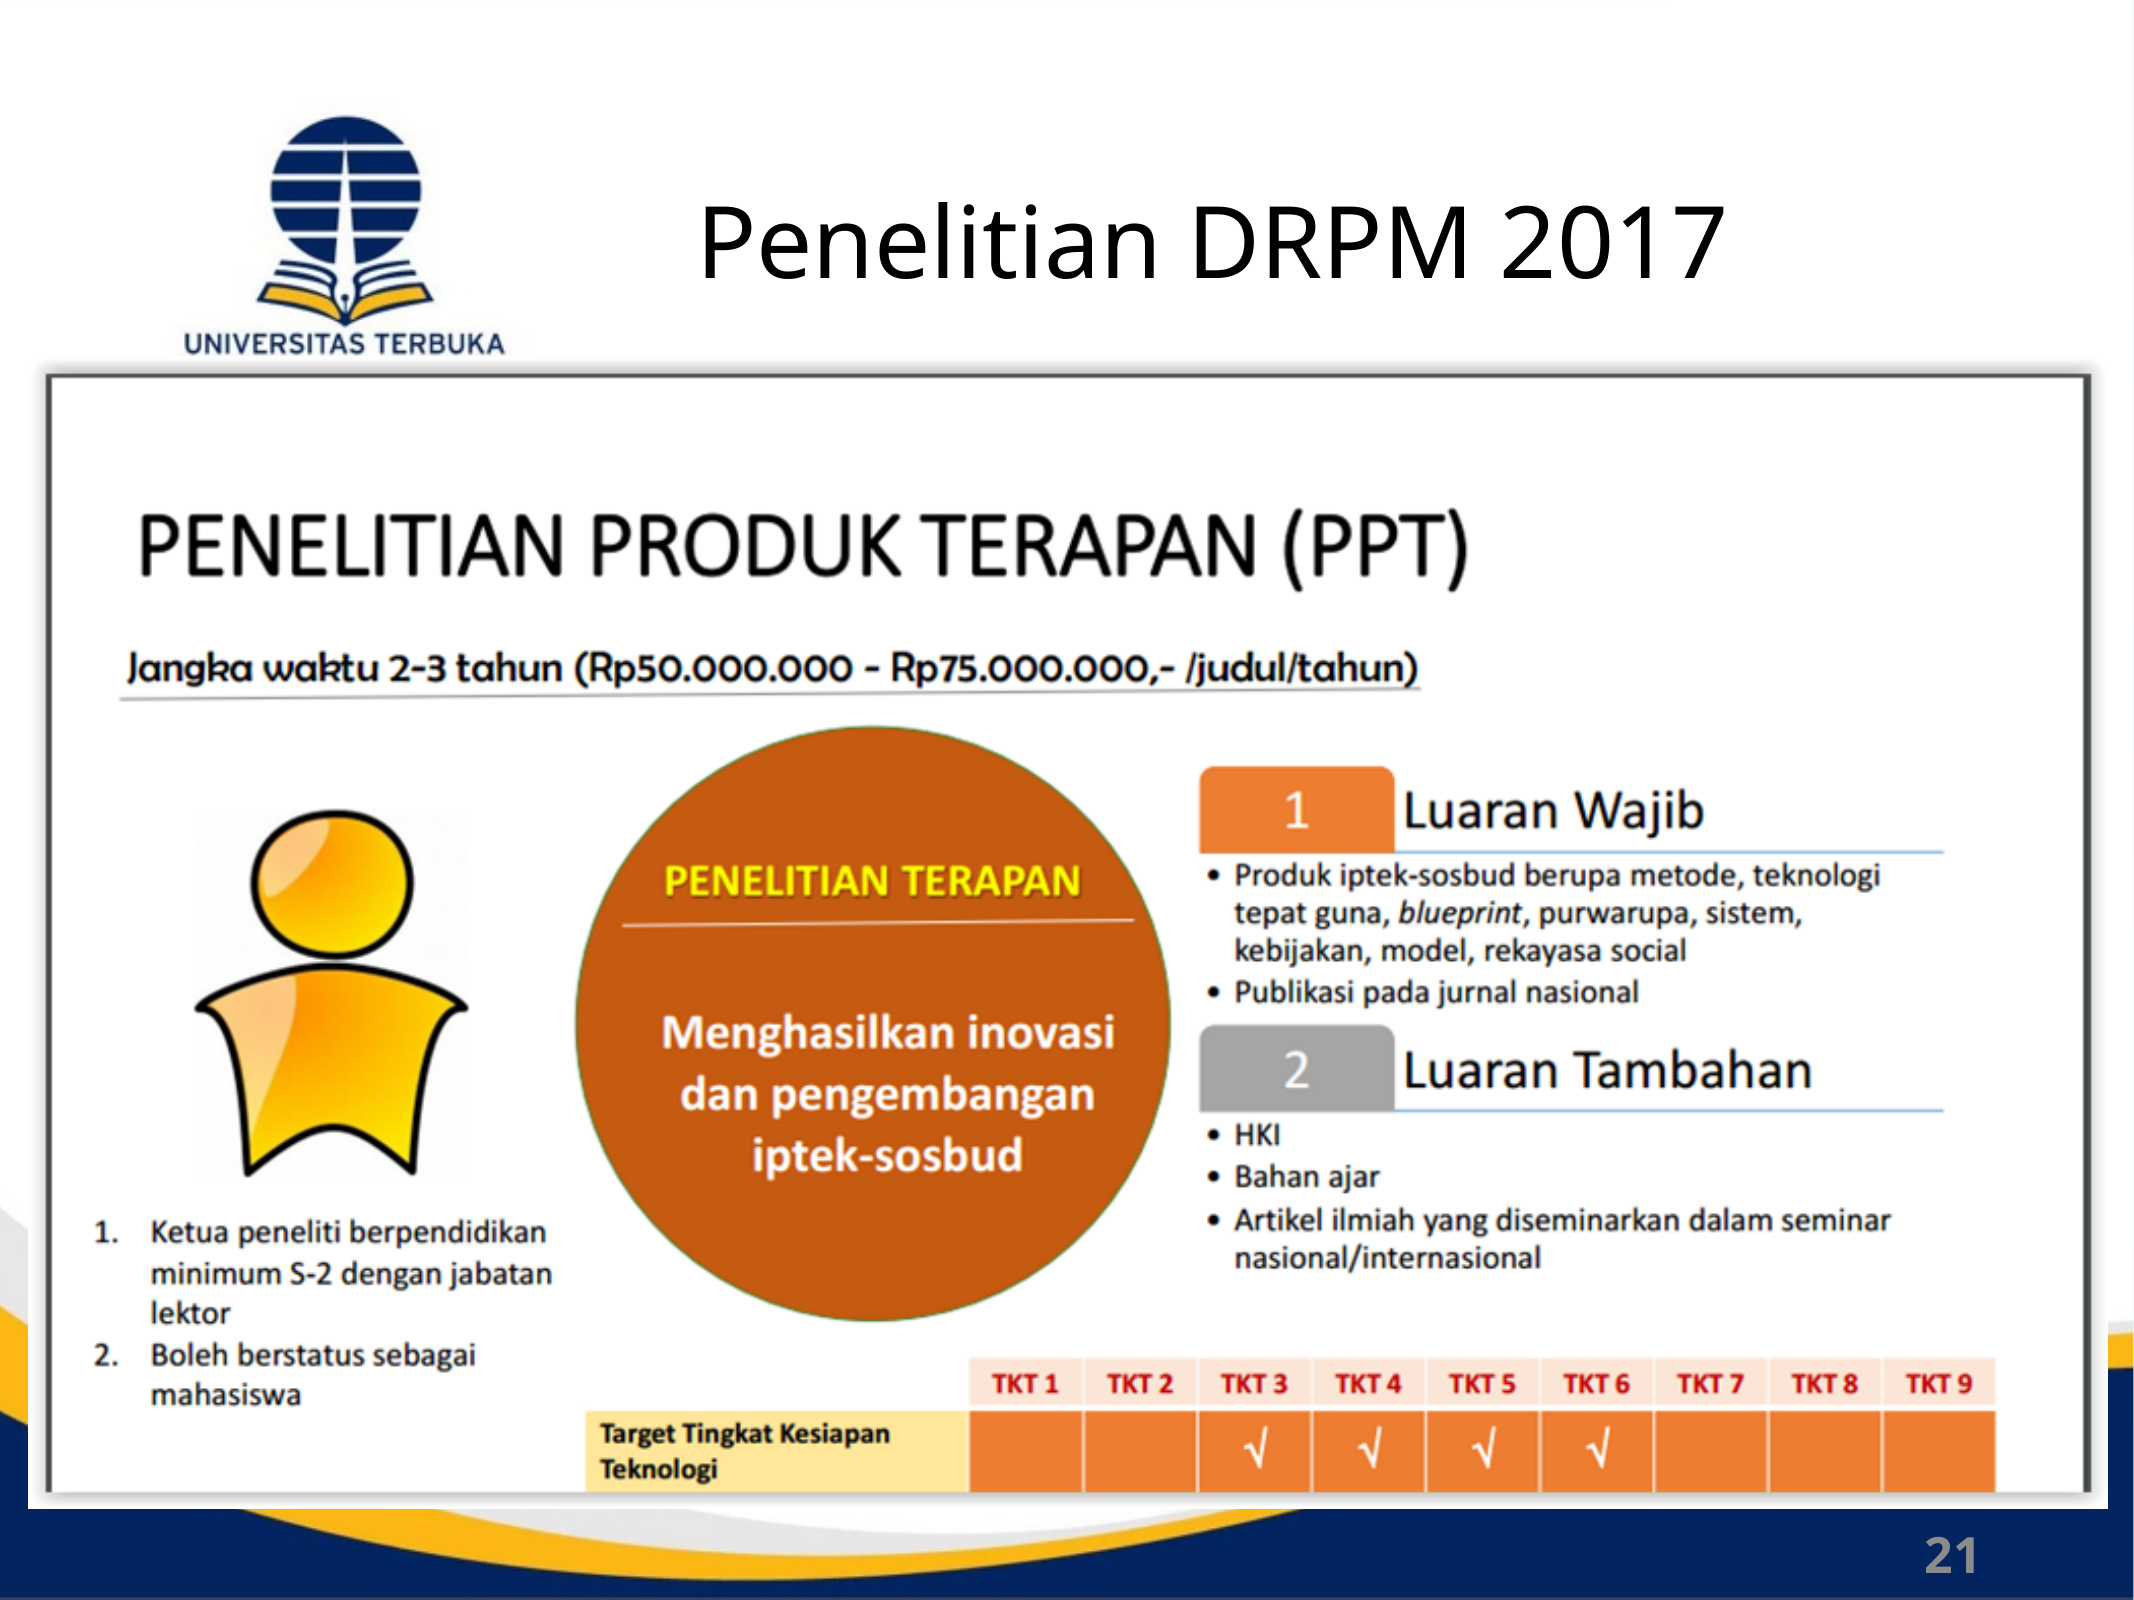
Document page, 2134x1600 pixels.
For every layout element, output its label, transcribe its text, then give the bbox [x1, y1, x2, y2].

slide_number 21 [1704, 1514, 2134, 1600]
picture [0, 0, 2134, 1600]
title Penelitian DRPM 2017 [523, 150, 1903, 328]
